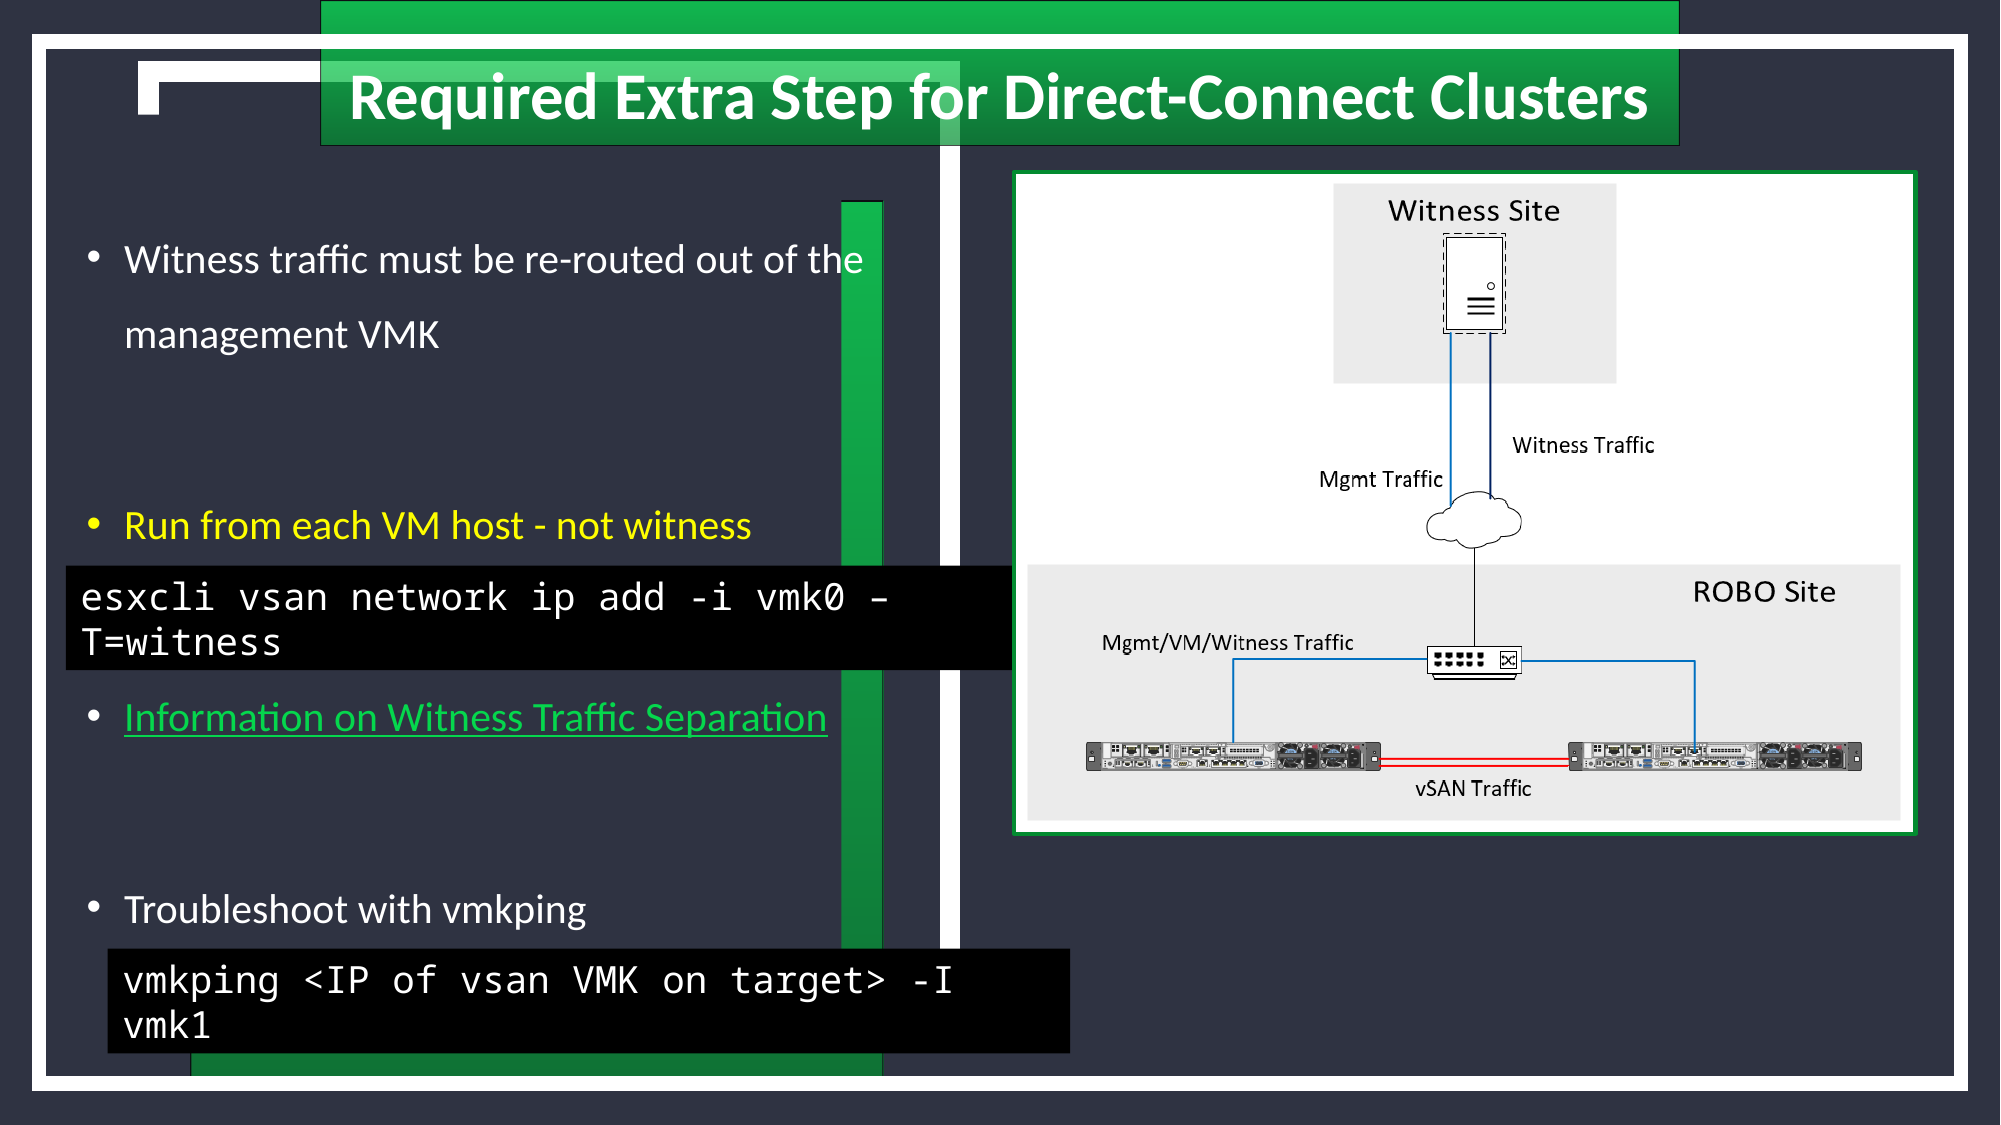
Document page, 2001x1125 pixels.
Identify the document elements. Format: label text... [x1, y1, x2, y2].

text_box vmkping <IP of vsan VMK on target> -I vmk1 [107, 948, 1071, 1054]
picture [1016, 173, 1914, 832]
text_box 2 + [319, 0, 1681, 41]
text_box [38, 41, 1962, 1084]
